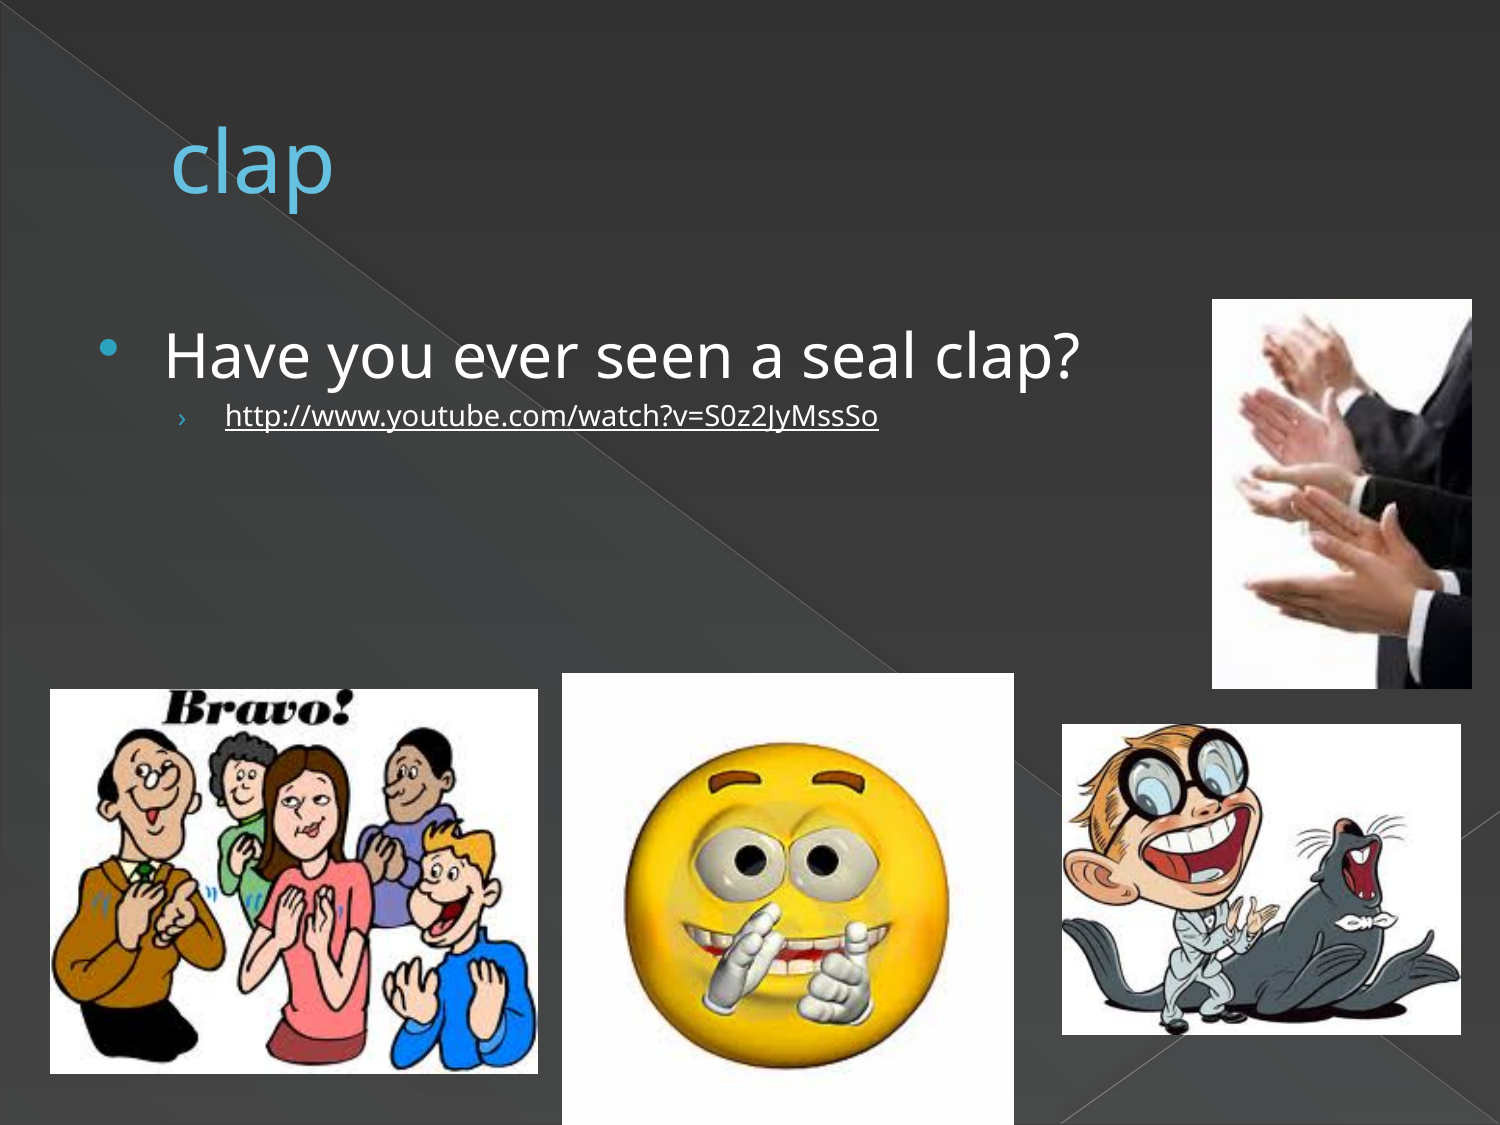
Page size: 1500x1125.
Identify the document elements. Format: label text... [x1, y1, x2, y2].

list Have you ever seen a seal clap? http://www.youtube.com/watch?v=S0z2JyMssSo [75, 308, 1425, 1059]
picture [562, 673, 1015, 1125]
picture [49, 689, 538, 1074]
title clap [75, 43, 1425, 274]
picture [1212, 299, 1472, 690]
picture [1062, 724, 1462, 1035]
